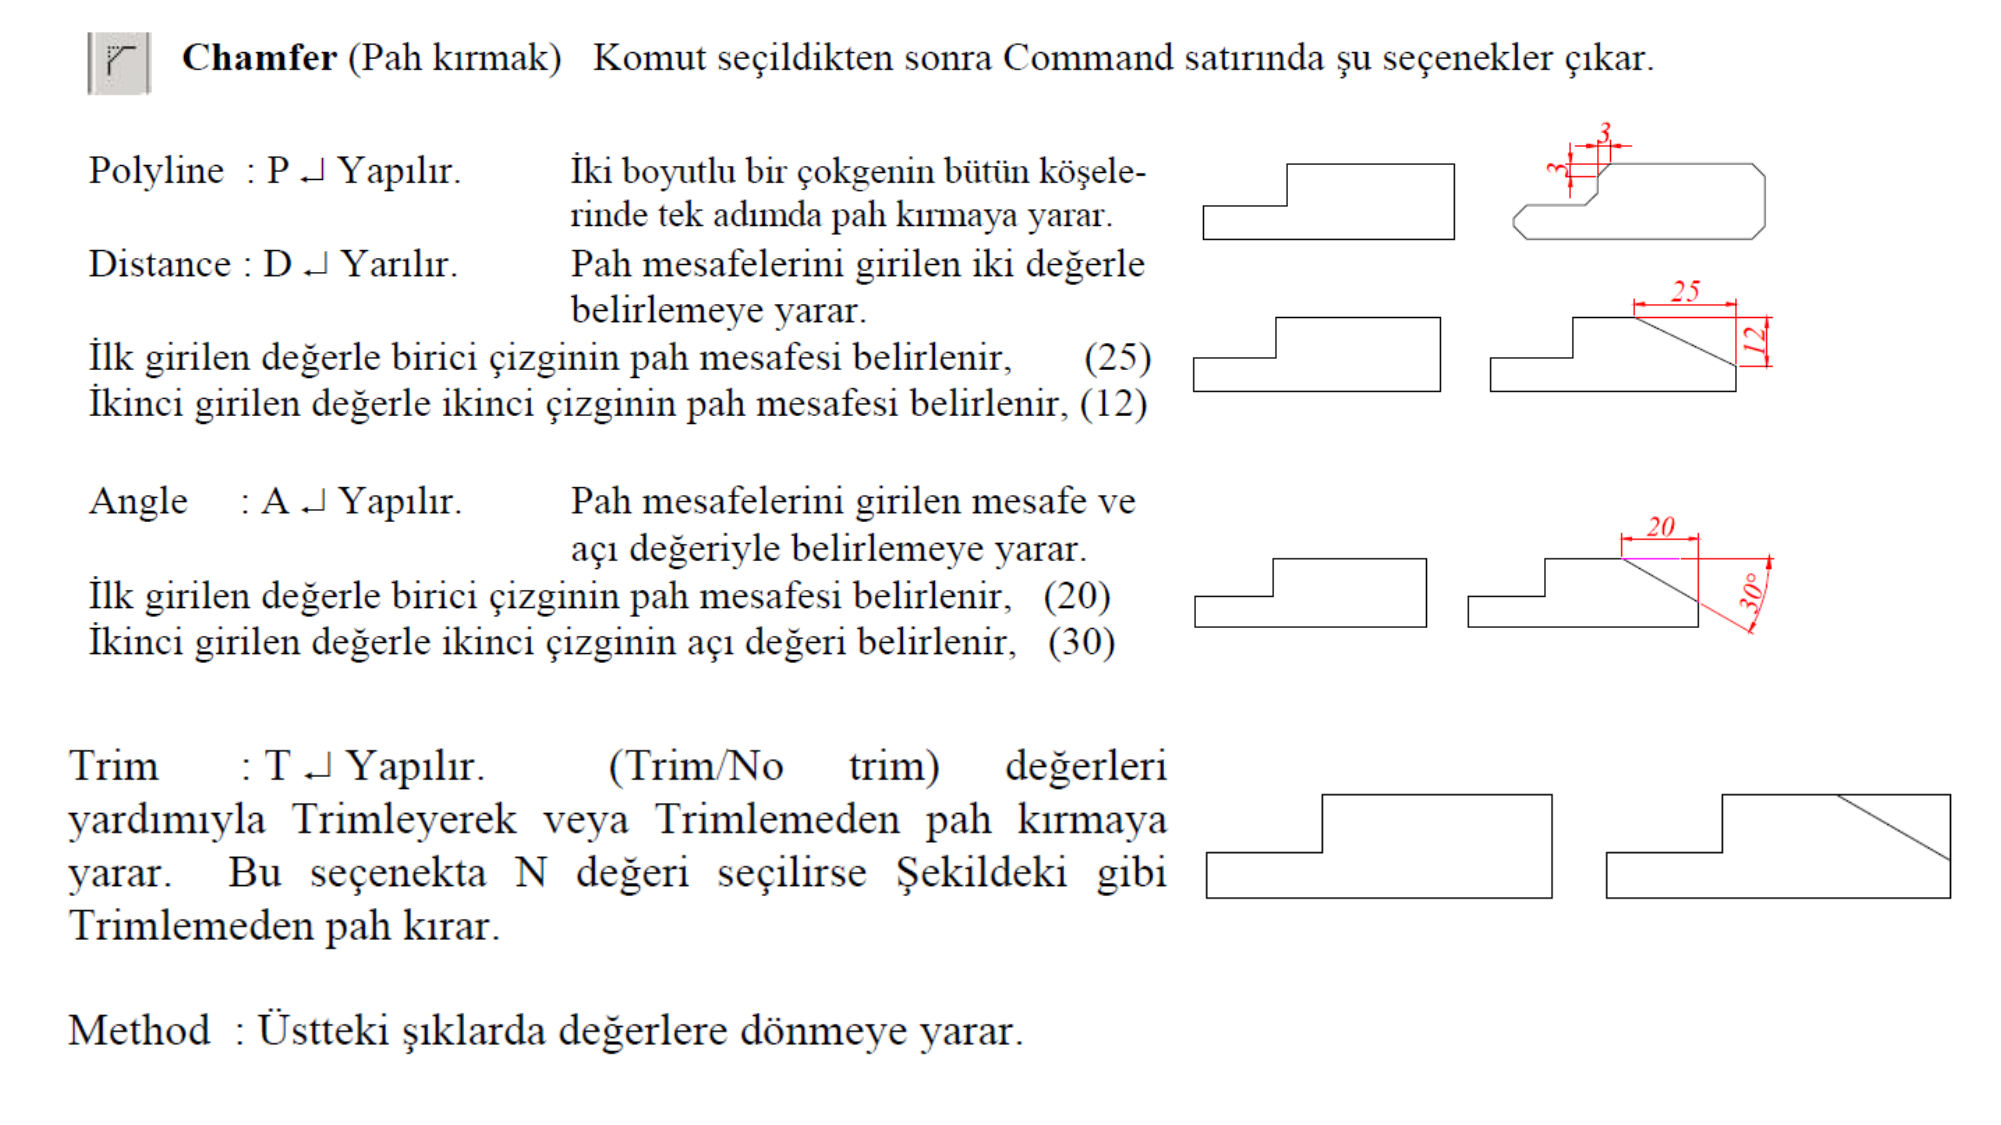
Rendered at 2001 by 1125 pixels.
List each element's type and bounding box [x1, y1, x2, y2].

picture [46, 13, 1840, 674]
picture [39, 683, 2000, 1084]
